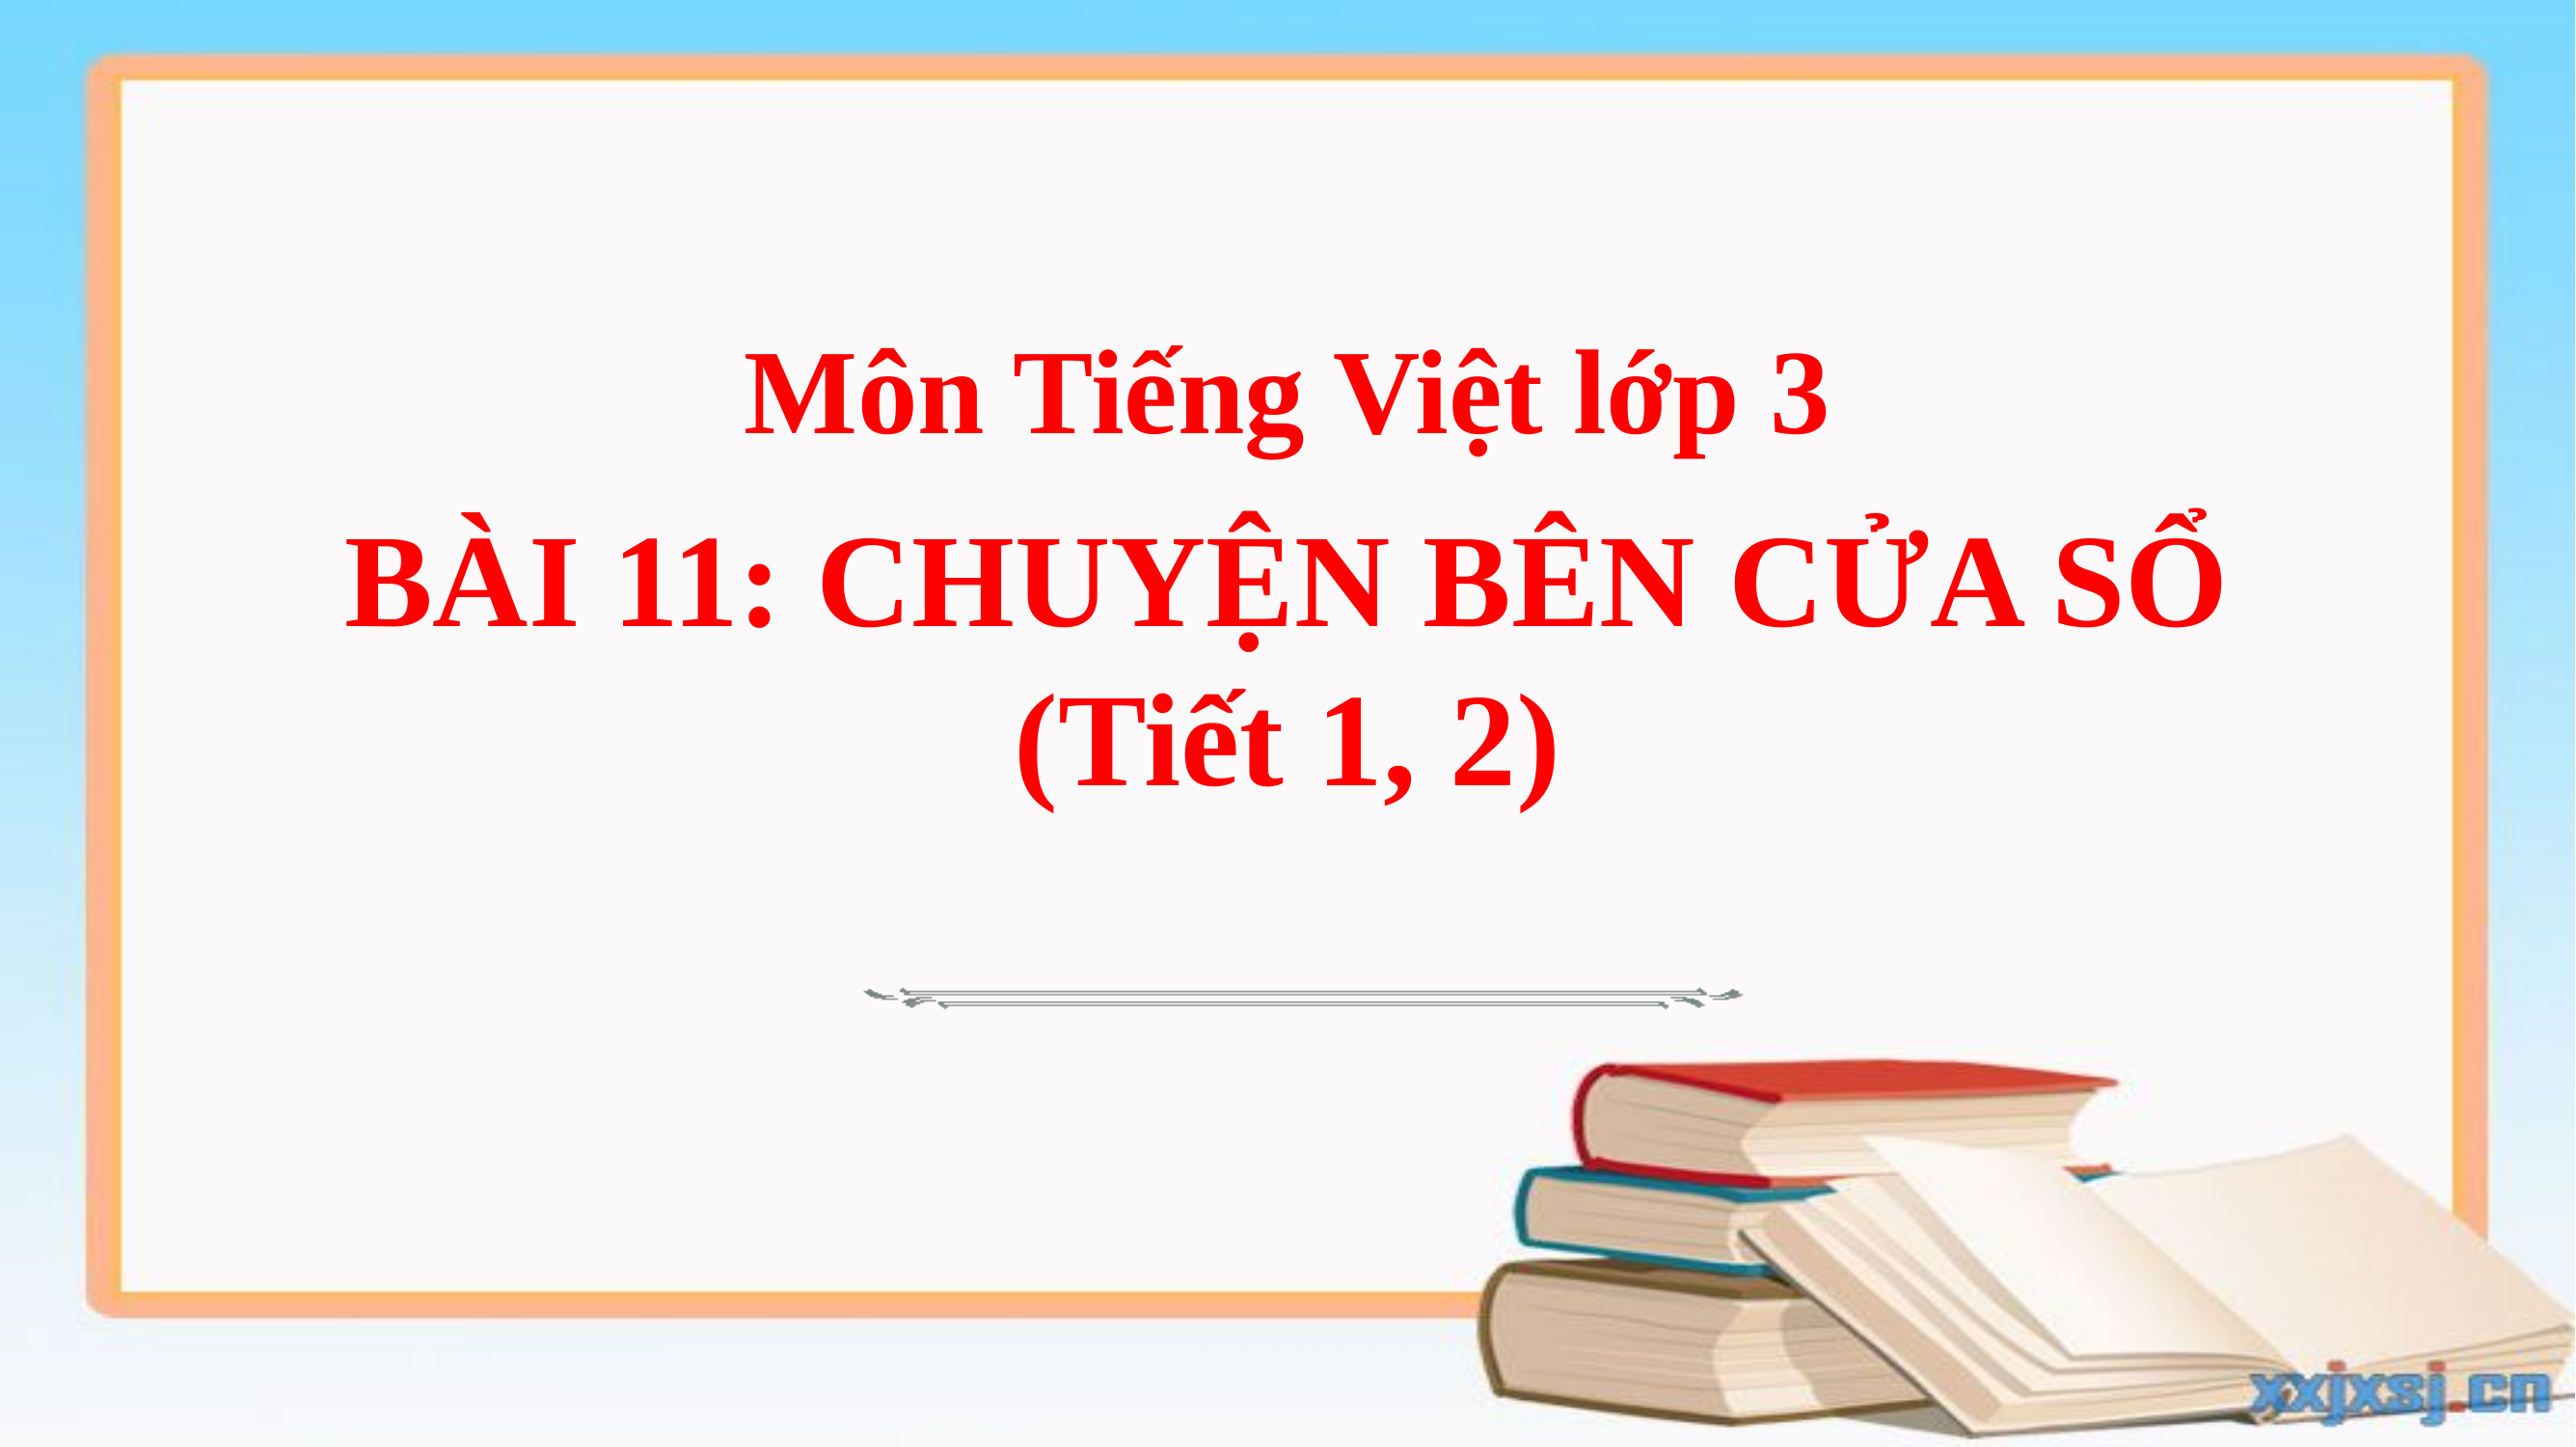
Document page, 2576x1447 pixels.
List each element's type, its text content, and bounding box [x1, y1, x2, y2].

text_box Môn Tiếng Việt lớp 3 BÀI 11: CHUYỆN BÊN CỬA SỔ (Tiết 1, 2) [300, 301, 2275, 824]
picture [0, 0, 2576, 1447]
